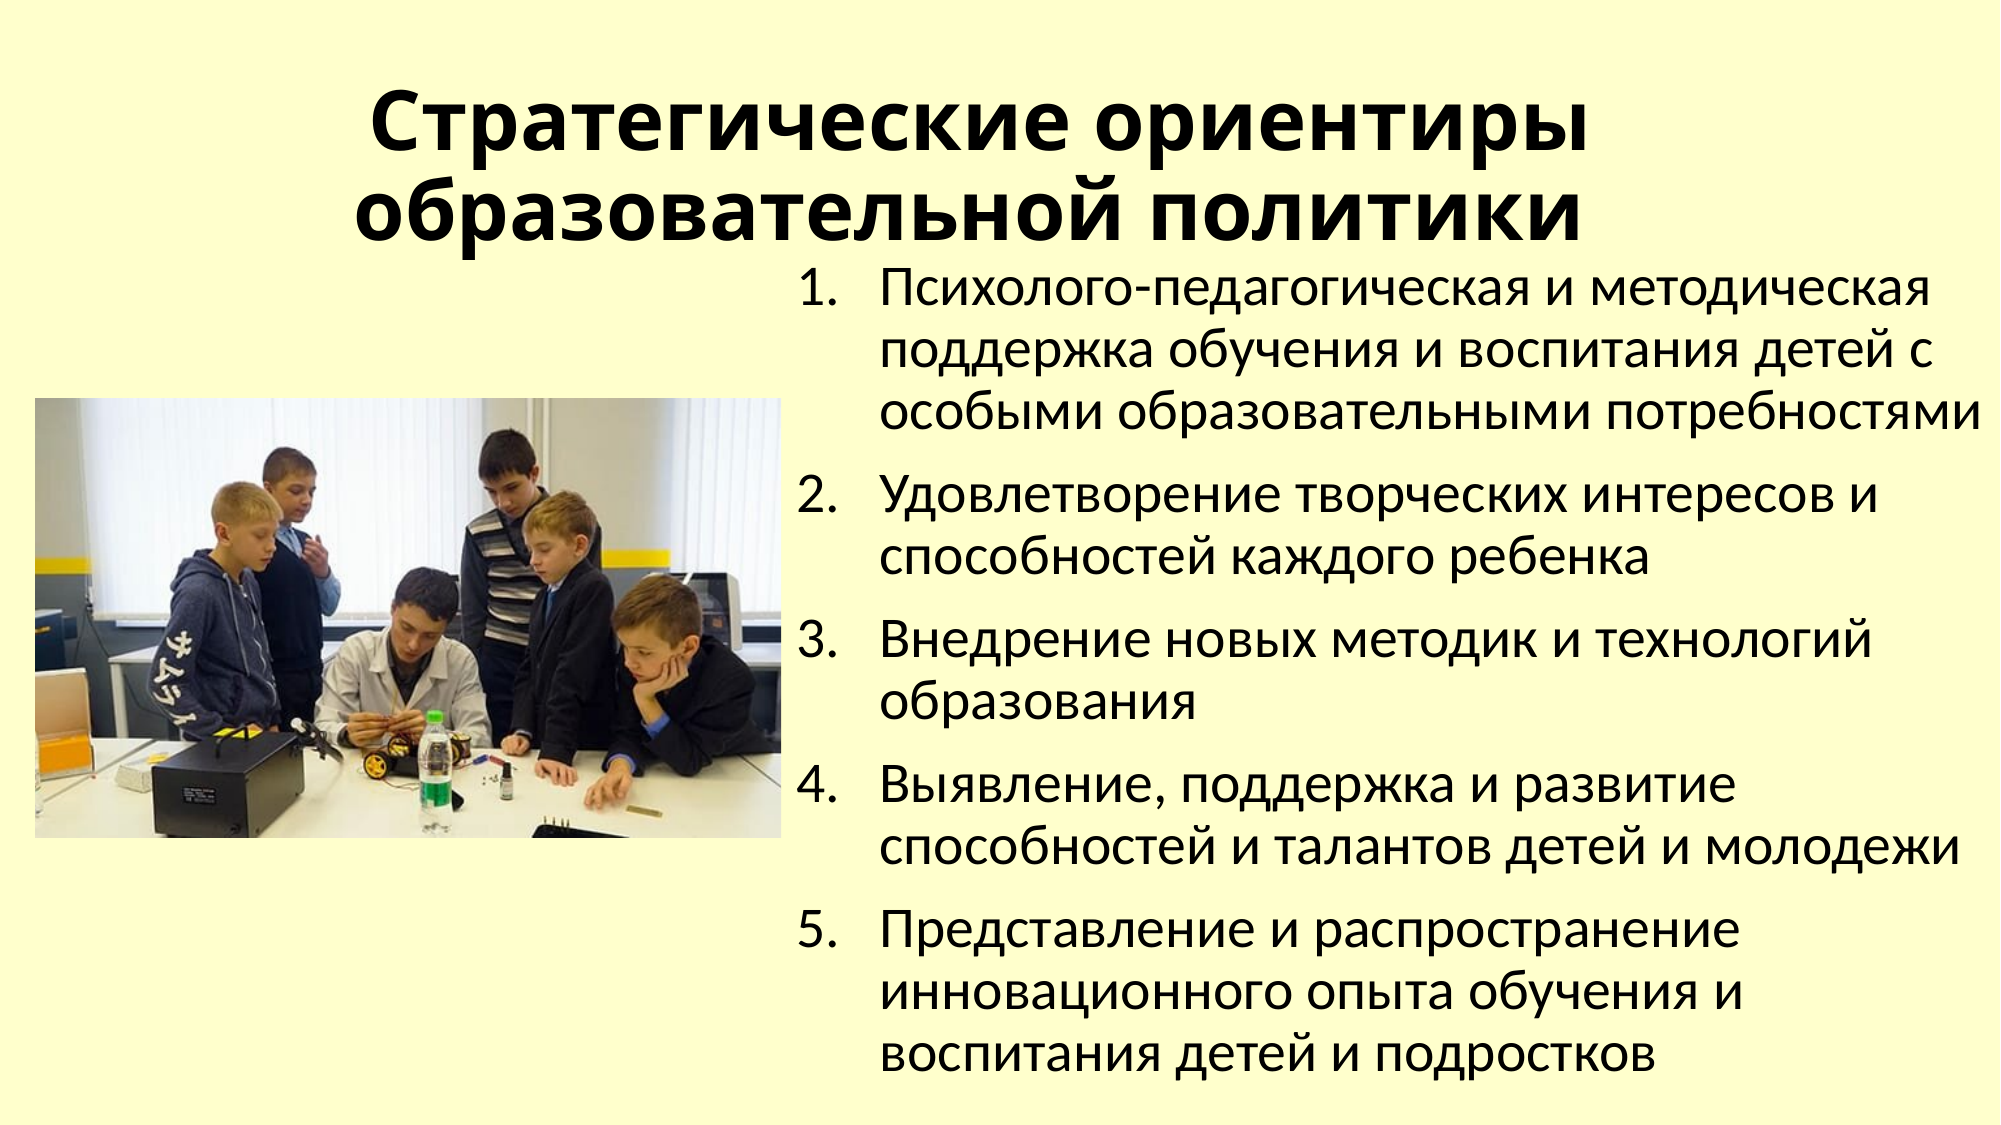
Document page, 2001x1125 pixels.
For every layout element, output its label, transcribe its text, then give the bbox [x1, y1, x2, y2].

list Психолого-педагогическая и методическая поддержка обучения и воспитания детей с особыми образовательными потребностями Удовлетворение творческих интересов и способностей каждого ребенка Внедрение новых методик и технологий образования Выявление, поддержка и развитие способностей и талантов детей и молодежи Представление и распространение инновационного опыта обучения и воспитания детей и подростков [781, 248, 2000, 1125]
picture [0, 397, 782, 838]
title Стратегические ориентиры образовательной политики [0, 59, 1961, 278]
